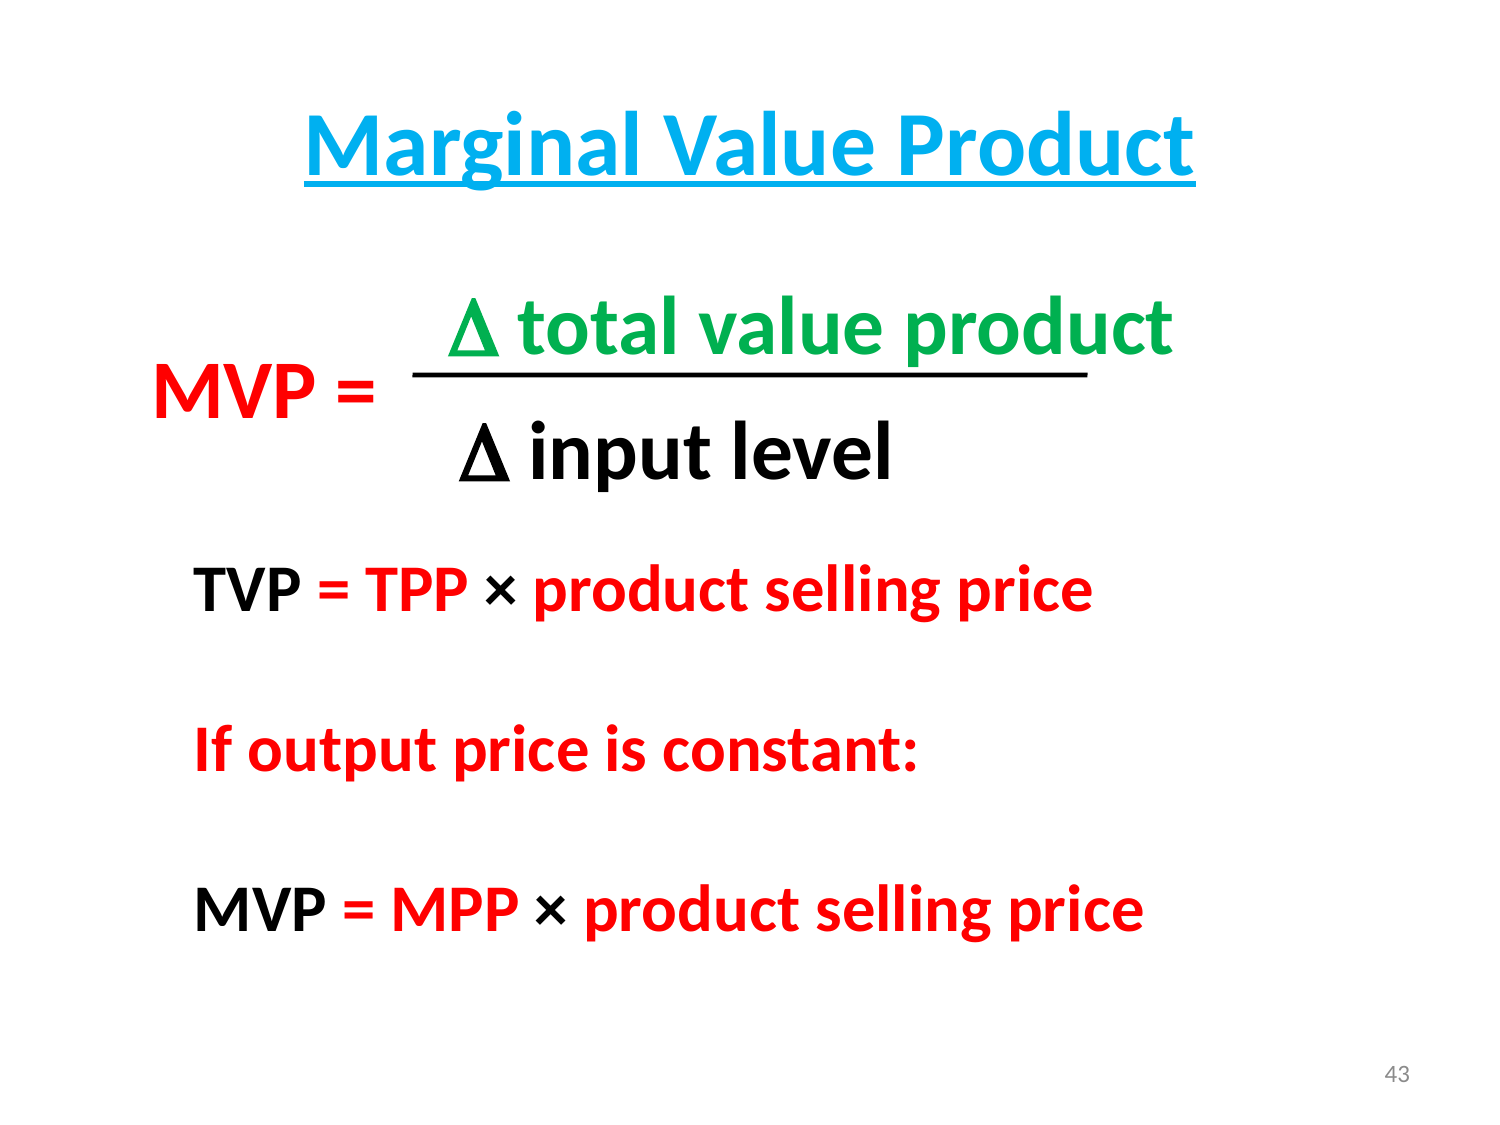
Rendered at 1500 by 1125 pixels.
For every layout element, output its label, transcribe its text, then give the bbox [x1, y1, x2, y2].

text_box  input level [425, 389, 909, 505]
text_box  total value product [414, 264, 1190, 380]
slide_number 43 [1074, 1042, 1425, 1103]
title Marginal Value Product [75, 45, 1425, 233]
text_box MVP = [136, 327, 393, 443]
text_box TVP = TPP × product selling price If output price is constant: MVP = MPP × product selling price [179, 537, 1161, 1032]
